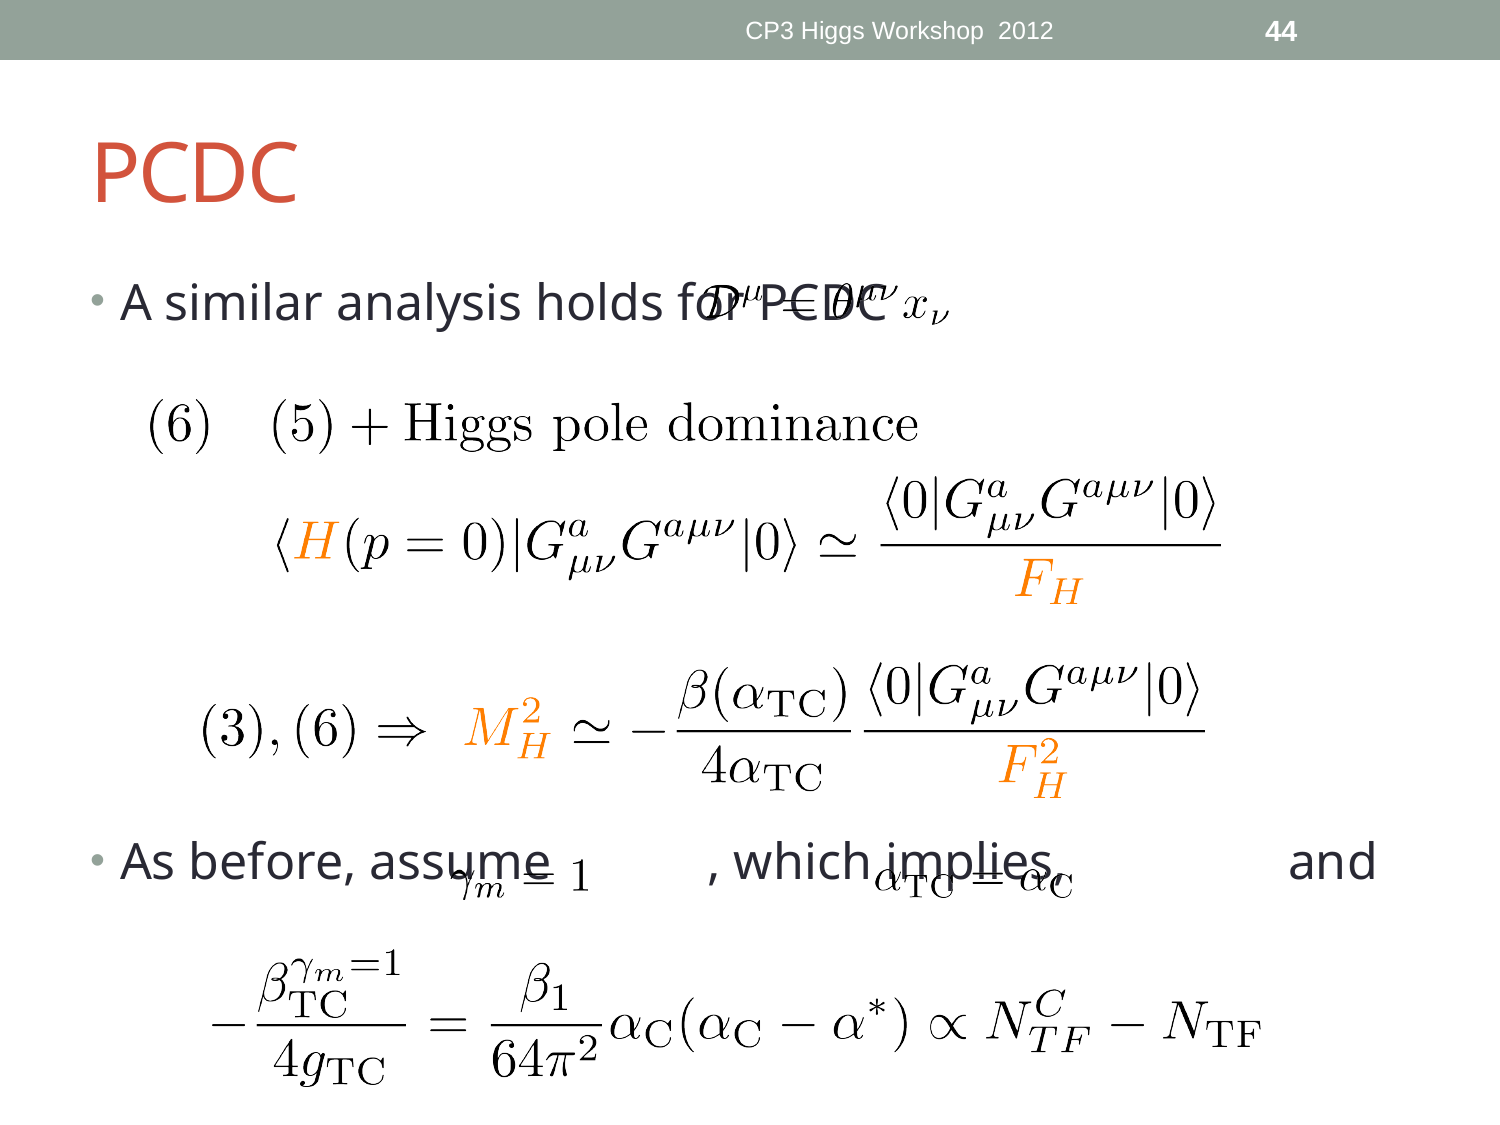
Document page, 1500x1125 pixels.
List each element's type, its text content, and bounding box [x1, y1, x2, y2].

slide_number 44 [1250, 3, 1425, 57]
footer CP3 Higgs Workshop 2012 [562, 3, 1238, 57]
picture [149, 399, 1222, 604]
list A similar analysis holds for PCDC As before, assume , which implies, and [75, 262, 1425, 1063]
picture [449, 859, 588, 901]
picture [703, 283, 949, 326]
picture [874, 869, 1072, 898]
title PCDC [75, 87, 1425, 250]
picture [203, 662, 1205, 798]
picture [212, 949, 1261, 1087]
